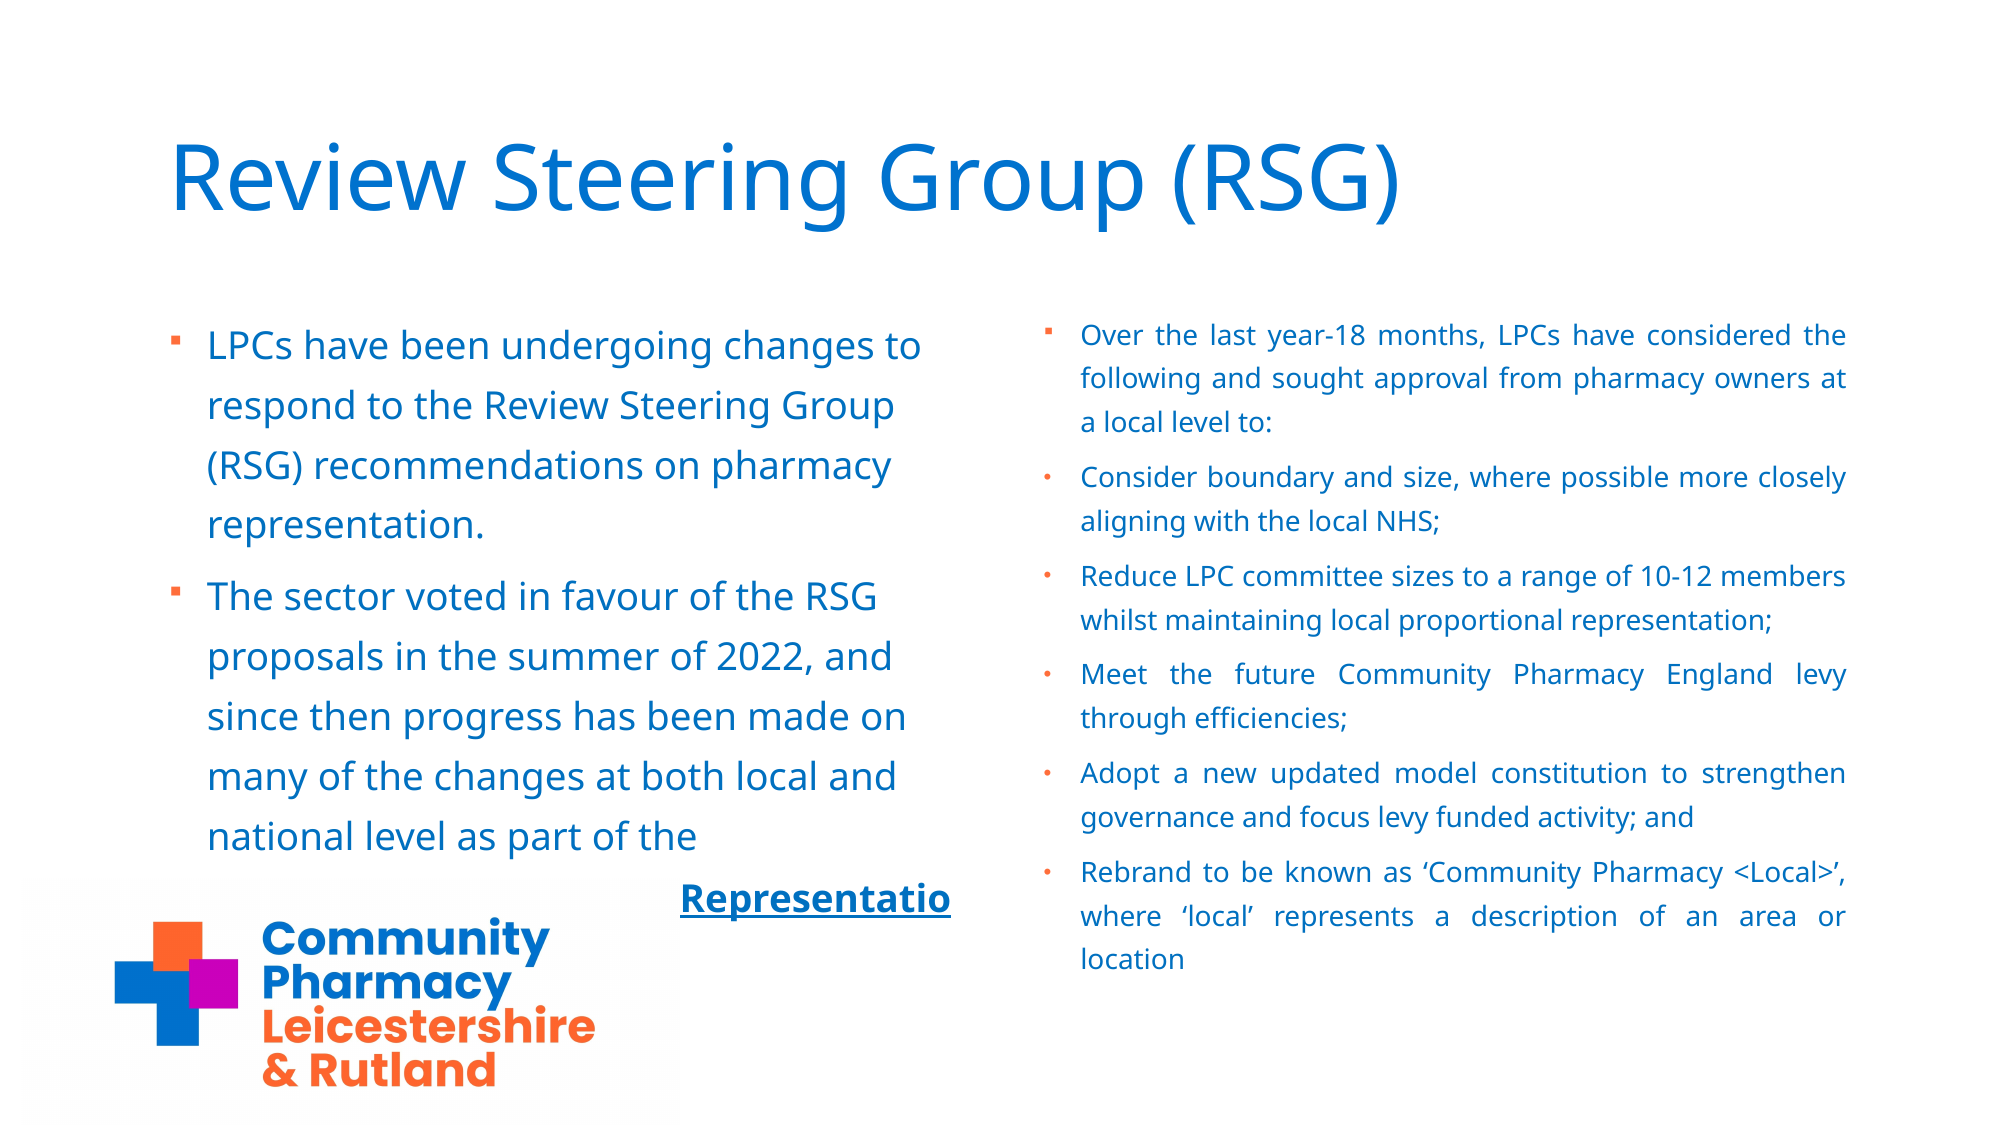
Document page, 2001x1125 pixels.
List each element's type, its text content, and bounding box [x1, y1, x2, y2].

title Review Steering Group (RSG) [153, 59, 1863, 278]
list Over the last year-18 months, LPCs have considered the following and sought approval from pharmacy owners at a local level to: Consider boundary and size, where possible more closely aligning with the local NHS; Reduce LPC committee sizes to a range of 10-12 members whilst maintaining local proportional representation; Meet the future Community Pharmacy England levy through efficiencies; Adopt a new updated model constitution to strengthen governance and focus levy funded activity; and Rebrand to be known as ‘Community Pharmacy <Local>’, where ‘local’ represents a description of an area or location [1028, 299, 1863, 1014]
list LPCs have been undergoing changes to respond to the Review Steering Group (RSG) recommendations on pharmacy representation. The sector voted in favour of the RSG proposals in the summer of 2022, and since then progress has been made on many of the changes at both local and national level as part of the Transforming Pharmacy Representation (TAPR) Programme. [153, 299, 988, 1014]
picture [20, 878, 680, 1125]
